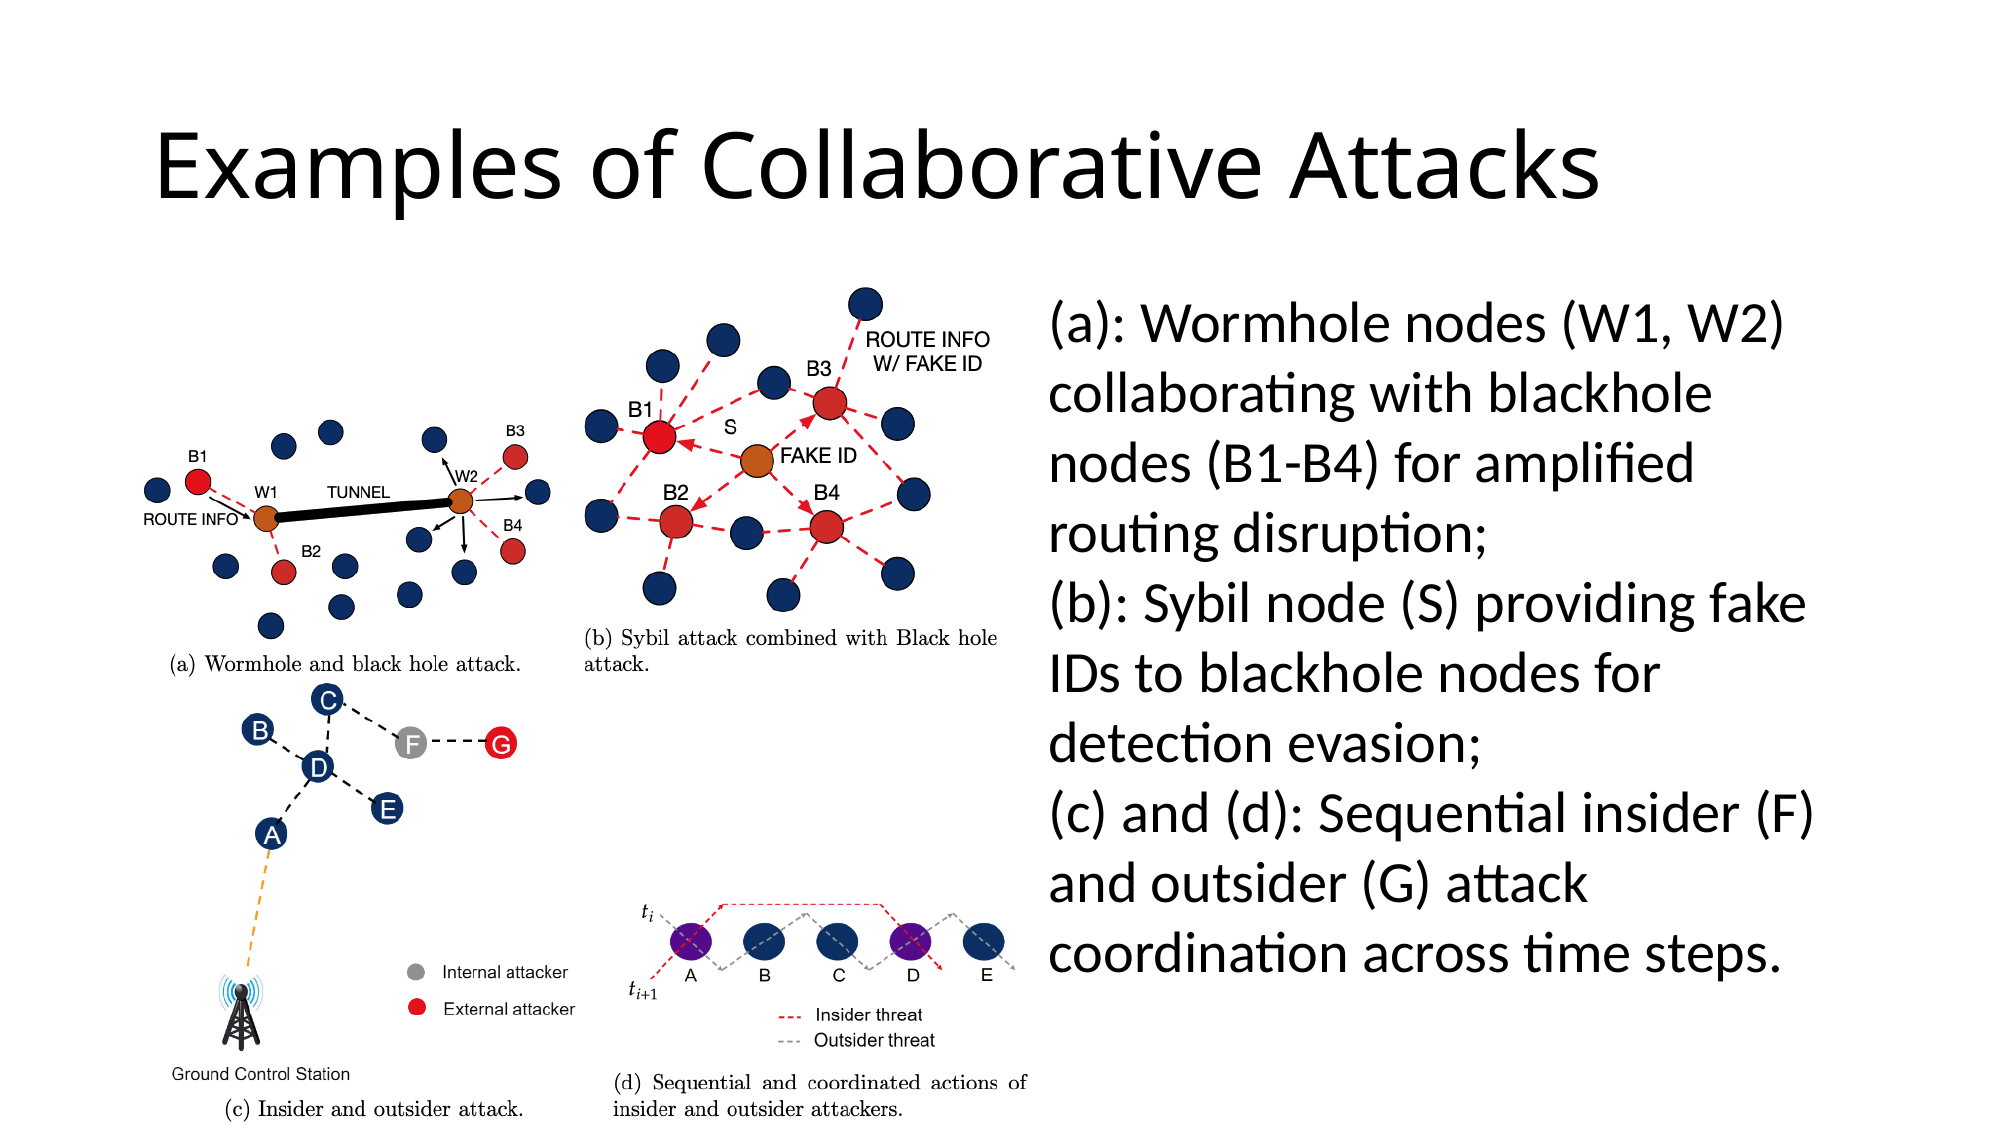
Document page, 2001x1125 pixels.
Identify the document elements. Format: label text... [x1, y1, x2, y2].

text_box (a): Wormhole nodes (W1, W2) collaborating with blackhole nodes (B1-B4) for amplified routing disruption; (b): Sybil node (S) providing fake IDs to blackhole nodes for detection evasion; (c) and (d): Sequential insider (F) and outsider (G) attack coordination across time steps. [1033, 277, 1863, 992]
picture [137, 280, 1034, 1125]
title Examples of Collaborative Attacks [137, 59, 1863, 278]
